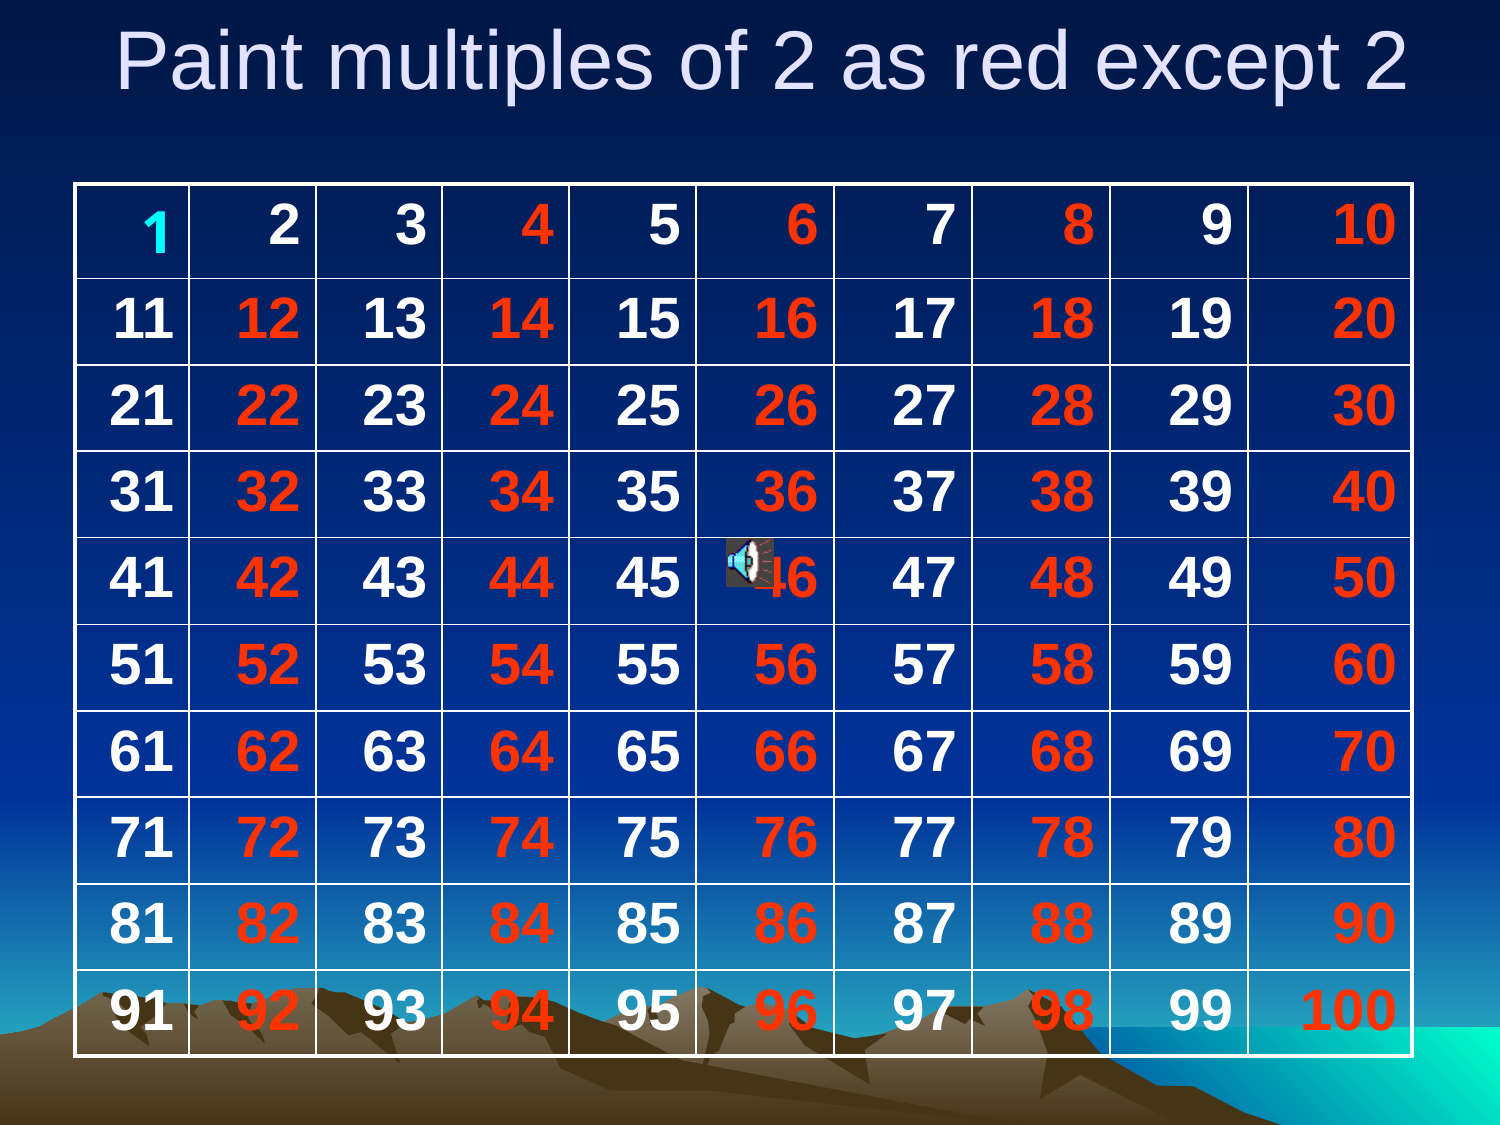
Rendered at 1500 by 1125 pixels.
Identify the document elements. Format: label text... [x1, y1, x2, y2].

table_cell 51 [77, 625, 188, 710]
table_header 9 [1111, 186, 1247, 278]
table_cell 16 [697, 279, 833, 364]
table_header 10 [1249, 186, 1410, 278]
table_cell 36 [697, 452, 833, 537]
table_cell 47 [835, 538, 971, 624]
table_cell 69 [1111, 712, 1247, 796]
table_cell 44 [443, 538, 568, 624]
table_cell 15 [570, 279, 695, 364]
table_cell 57 [835, 625, 971, 710]
table_cell 77 [835, 798, 971, 883]
table_cell 18 [973, 279, 1109, 364]
table_cell 48 [973, 538, 1109, 624]
table_cell 25 [570, 366, 695, 450]
table_cell 65 [570, 712, 695, 796]
table_cell 23 [317, 366, 441, 450]
table_cell 67 [835, 712, 971, 796]
table_cell 73 [317, 798, 441, 883]
table_cell 91 [77, 971, 188, 1054]
table_cell 70 [1249, 712, 1410, 796]
table_cell 98 [973, 971, 1109, 1054]
table_cell 99 [1111, 971, 1247, 1054]
table_cell 31 [77, 452, 188, 537]
table_cell 45 [570, 538, 695, 624]
table_cell 71 [77, 798, 188, 883]
table_cell 37 [835, 452, 971, 537]
table_cell 33 [317, 452, 441, 537]
table_cell 60 [1249, 625, 1410, 710]
picture [724, 537, 776, 588]
table_cell 79 [1111, 798, 1247, 883]
table_cell 83 [317, 885, 441, 969]
table_cell 68 [973, 712, 1109, 796]
table_cell 81 [77, 885, 188, 969]
table_cell 66 [697, 712, 833, 796]
table_cell 96 [697, 971, 833, 1054]
table_header 3 [317, 186, 441, 278]
table_cell 59 [1111, 625, 1247, 710]
table_cell 86 [697, 885, 833, 969]
table_cell 50 [1249, 538, 1410, 624]
table_cell 80 [1249, 798, 1410, 883]
table_cell 90 [1249, 885, 1410, 969]
table_cell 24 [443, 366, 568, 450]
table_cell 74 [443, 798, 568, 883]
table_cell 93 [317, 971, 441, 1054]
table_cell 30 [1249, 366, 1410, 450]
table_cell 75 [570, 798, 695, 883]
table_cell 26 [697, 366, 833, 450]
table_header 4 [443, 186, 568, 278]
table_cell 78 [973, 798, 1109, 883]
table_header 1 [77, 186, 188, 278]
table_cell 92 [190, 971, 315, 1054]
table_cell 41 [77, 538, 188, 624]
table_header 5 [570, 186, 695, 278]
table_cell 46 [697, 538, 833, 624]
table_header 7 [835, 186, 971, 278]
table_cell 39 [1111, 452, 1247, 537]
table_cell 82 [190, 885, 315, 969]
table_cell 28 [973, 366, 1109, 450]
table_cell 84 [443, 885, 568, 969]
table_cell 89 [1111, 885, 1247, 969]
table_cell 62 [190, 712, 315, 796]
table_cell 20 [1249, 279, 1410, 364]
table_cell 53 [317, 625, 441, 710]
table_cell 97 [835, 971, 971, 1054]
table_cell 55 [570, 625, 695, 710]
table_cell 27 [835, 366, 971, 450]
table_cell 14 [443, 279, 568, 364]
table_cell 42 [190, 538, 315, 624]
table_cell 63 [317, 712, 441, 796]
table_header 6 [697, 186, 833, 278]
table_cell 58 [973, 625, 1109, 710]
table_cell 43 [317, 538, 441, 624]
table_header 8 [973, 186, 1109, 278]
title Paint multiples of 2 as red except 2 [87, 0, 1438, 151]
table_cell 49 [1111, 538, 1247, 624]
table_header 2 [190, 186, 315, 278]
table_cell 19 [1111, 279, 1247, 364]
table_cell 95 [570, 971, 695, 1054]
table_cell 38 [973, 452, 1109, 537]
table_cell 11 [77, 279, 188, 364]
table_cell 56 [697, 625, 833, 710]
table_cell 32 [190, 452, 315, 537]
table_cell 54 [443, 625, 568, 710]
table_cell 94 [443, 971, 568, 1054]
table_cell 87 [835, 885, 971, 969]
table_cell 17 [835, 279, 971, 364]
table_cell 12 [190, 279, 315, 364]
table_cell 40 [1249, 452, 1410, 537]
table_cell 21 [77, 366, 188, 450]
table_cell 52 [190, 625, 315, 710]
table_cell 64 [443, 712, 568, 796]
table_cell 35 [570, 452, 695, 537]
table_cell 100 [1249, 971, 1410, 1054]
table_cell 34 [443, 452, 568, 537]
table_cell 29 [1111, 366, 1247, 450]
table_cell 88 [973, 885, 1109, 969]
table_cell 13 [317, 279, 441, 364]
table_cell 72 [190, 798, 315, 883]
table_cell 22 [190, 366, 315, 450]
table_cell 76 [697, 798, 833, 883]
table_cell 85 [570, 885, 695, 969]
table_cell 61 [77, 712, 188, 796]
